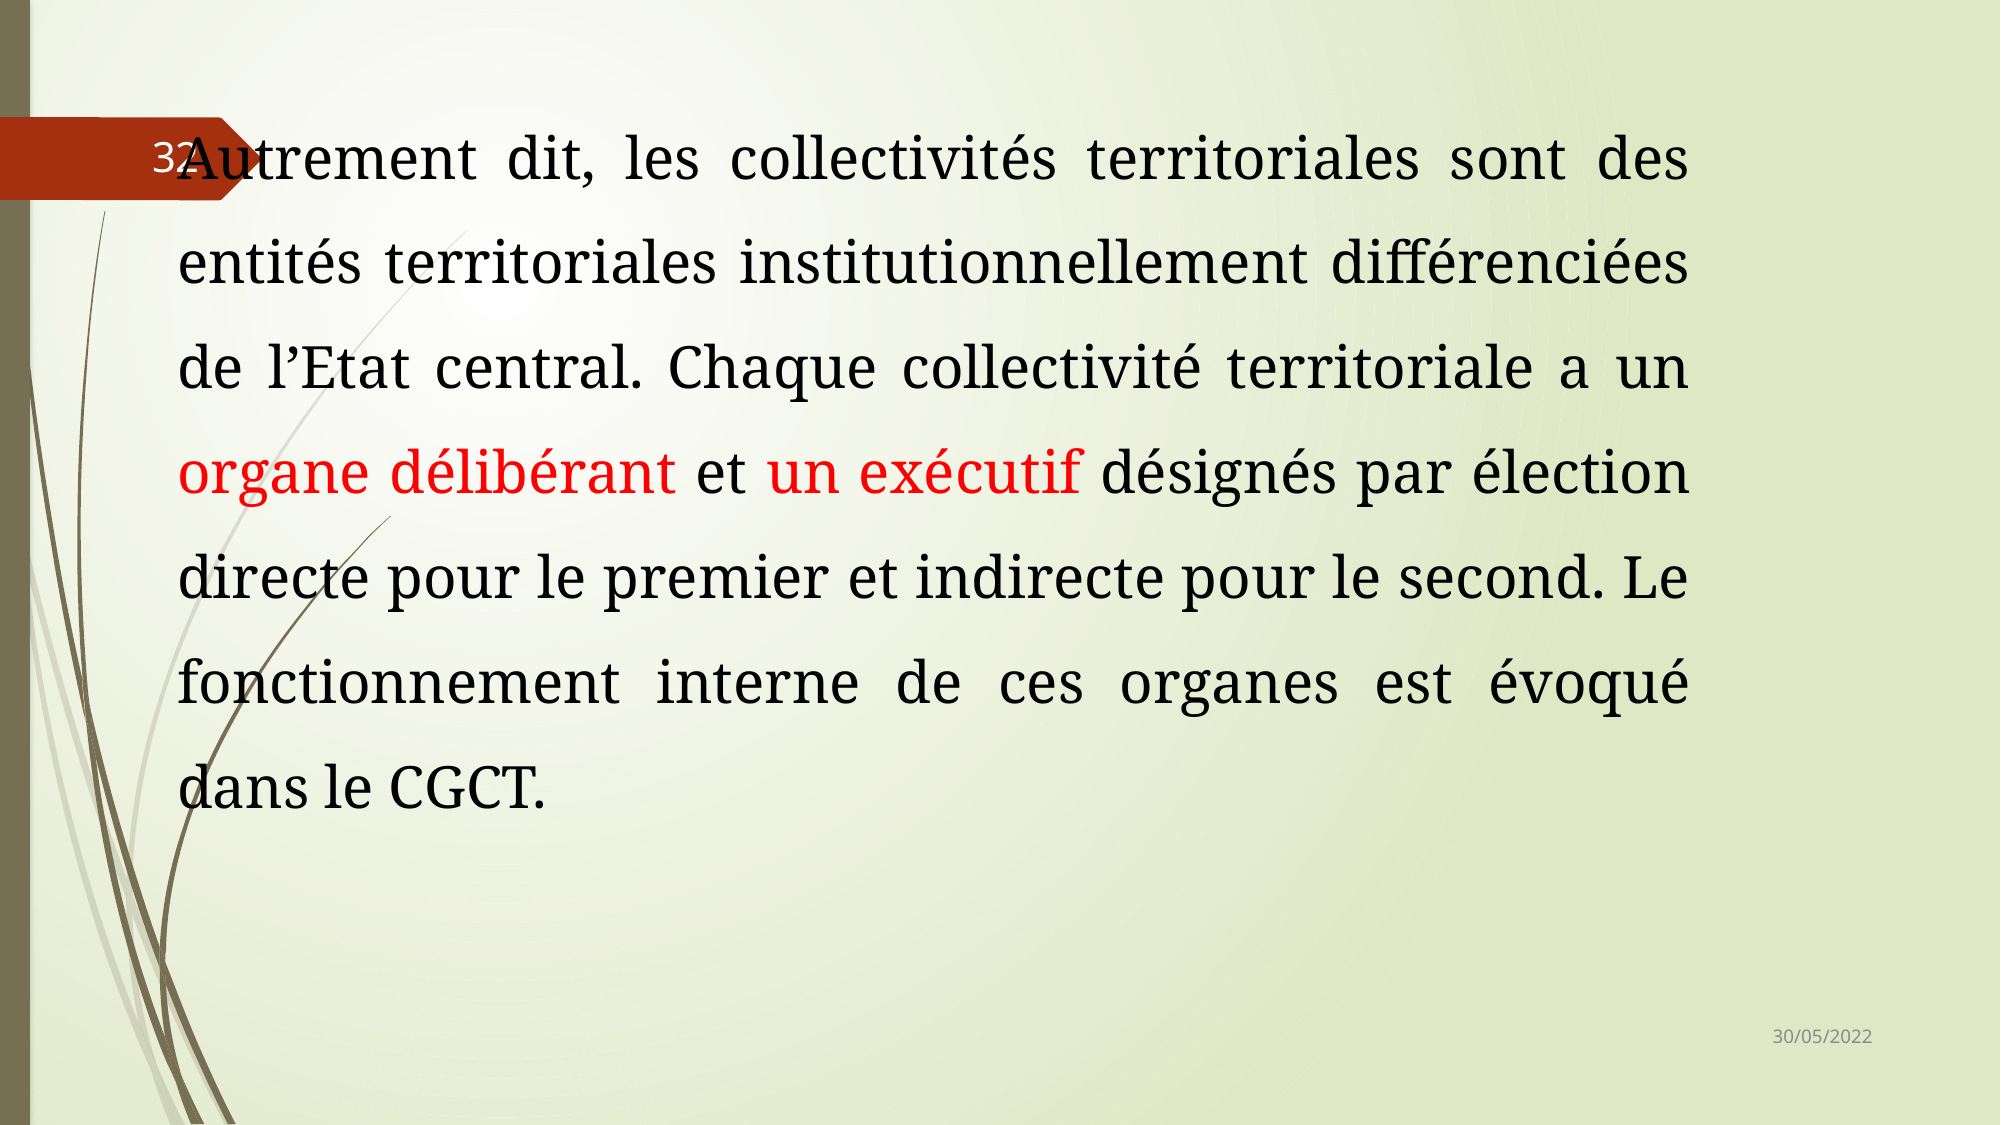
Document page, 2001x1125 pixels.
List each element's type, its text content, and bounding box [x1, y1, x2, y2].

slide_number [1699, 1005, 1888, 1067]
text_box Autrement dit, les collectivités territoriales sont des entités territoriales institutionnellement différenciées de l’Etat central. Chaque collectivité territoriale a un organe délibérant et un exécutif désignés par élection directe pour le premier et indirecte pour le second. Le fonctionnement interne de ces organes est évoqué dans le CGCT. [87, 78, 1706, 828]
